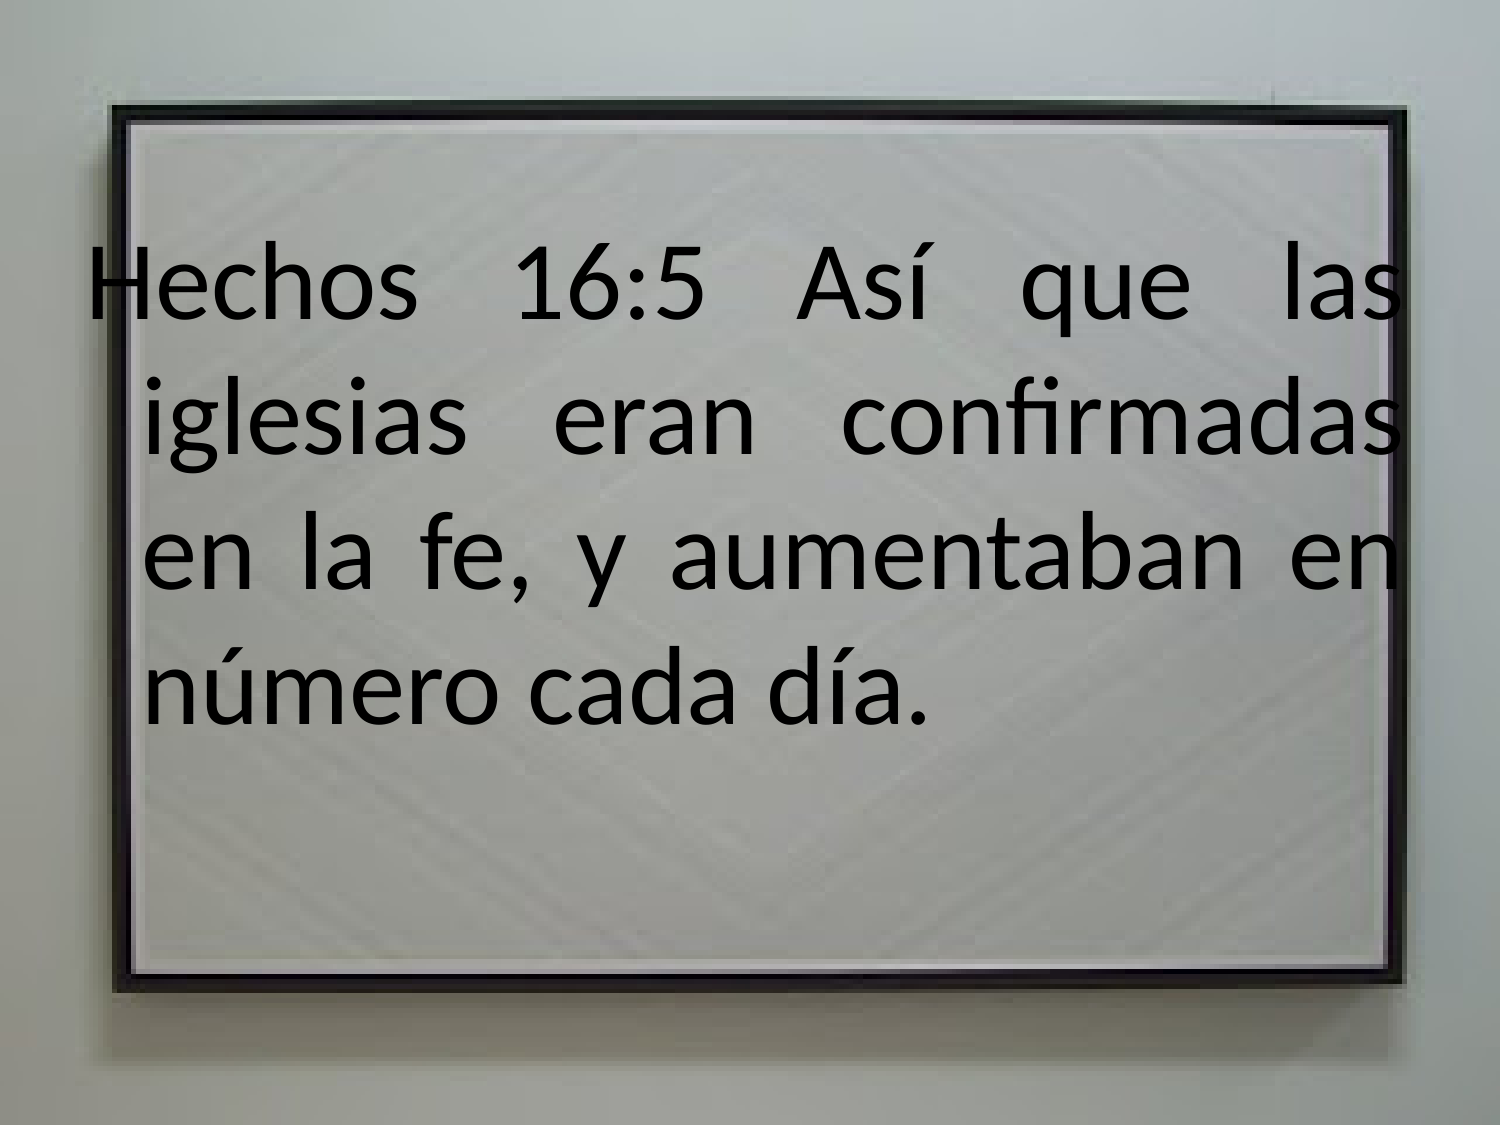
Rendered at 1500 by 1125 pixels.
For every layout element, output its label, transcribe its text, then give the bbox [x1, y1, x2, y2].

list Hechos 16:5 Así que las iglesias eran confirmadas en la fe, y aumentaban en número cada día. [70, 199, 1421, 942]
picture [0, 0, 1500, 1125]
